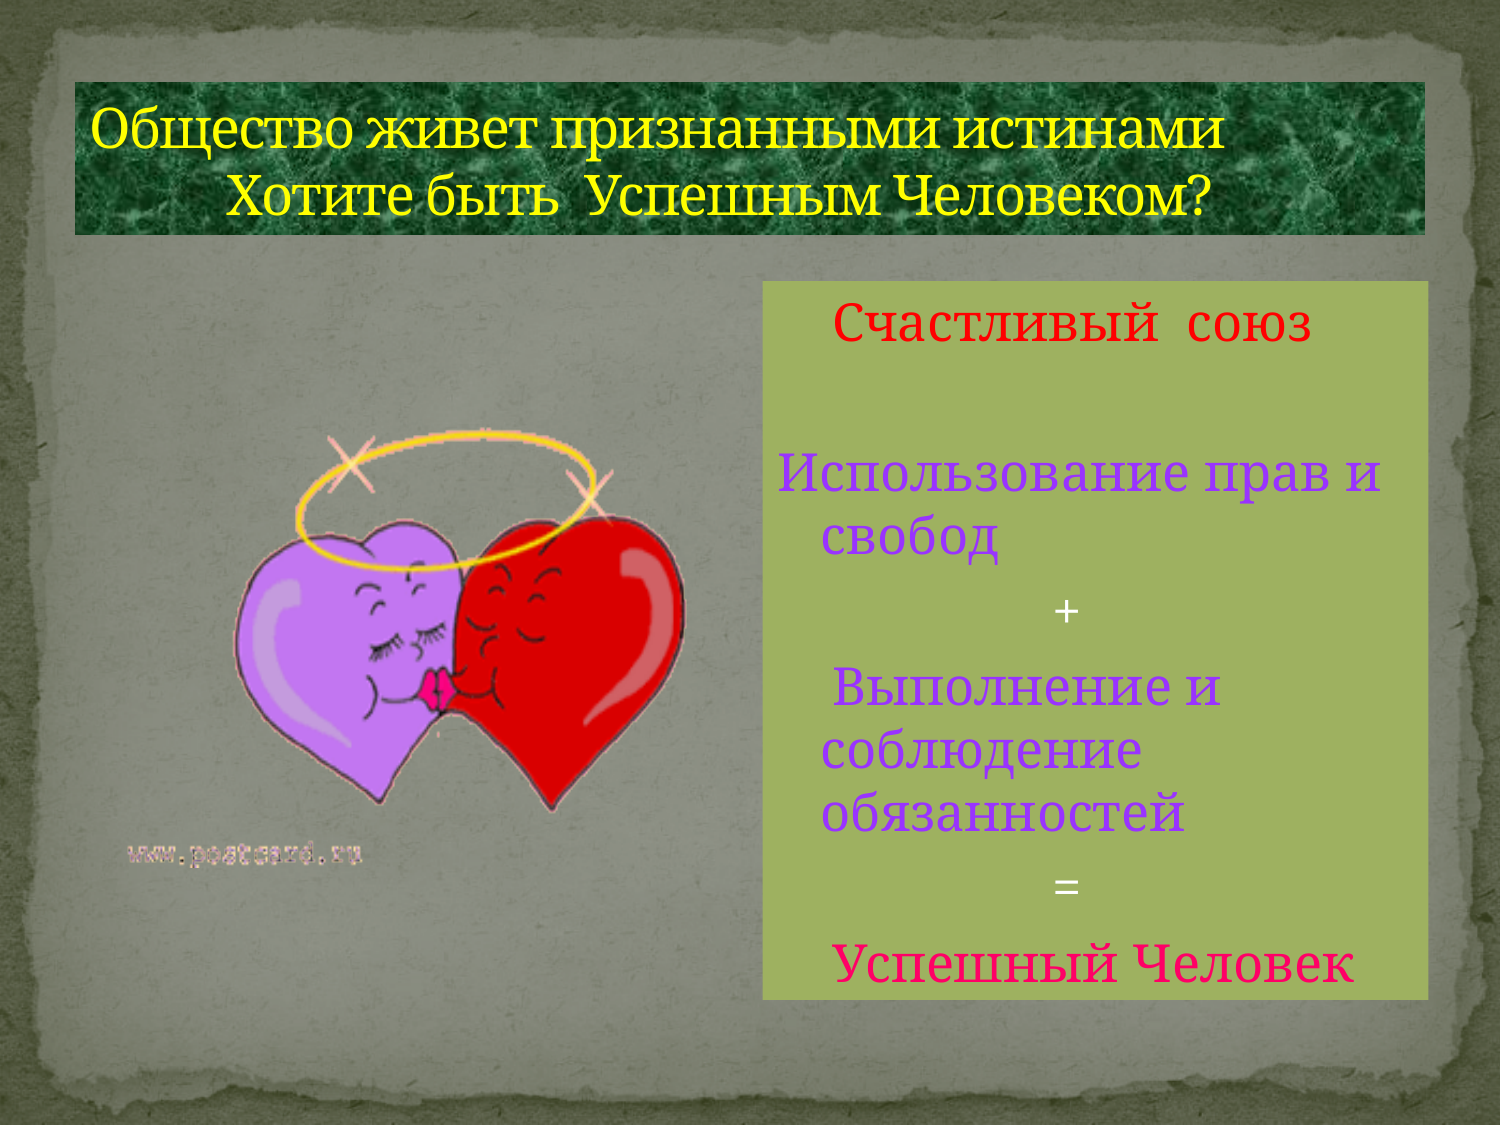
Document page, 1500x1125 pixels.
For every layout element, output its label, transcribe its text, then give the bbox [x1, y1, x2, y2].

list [105, 304, 762, 868]
list Счастливый союз Использование прав и свобод + Выполнение и соблюдение обязанностей = Успешный Человек [762, 281, 1429, 1000]
title Общество живет признанными истинами Хотите быть Успешным Человеком? [74, 81, 1425, 235]
